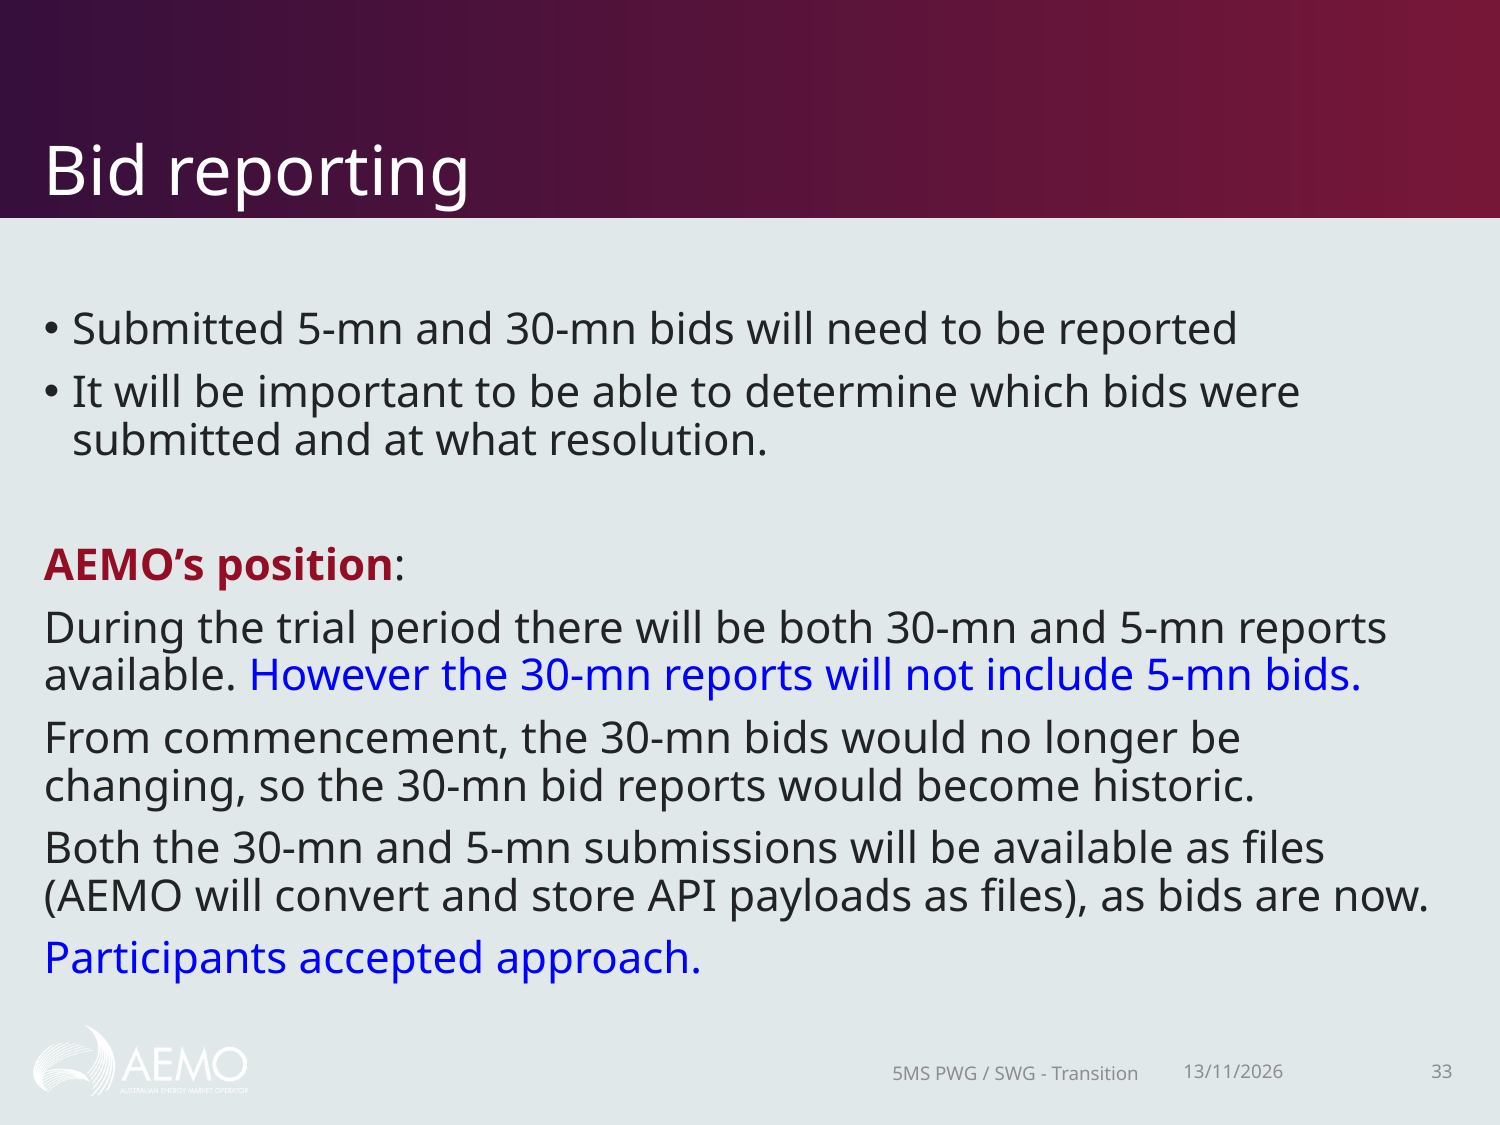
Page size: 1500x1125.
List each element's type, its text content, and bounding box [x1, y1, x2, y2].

slide_number 33 [1396, 1042, 1468, 1103]
title Bid reporting [28, 22, 1137, 218]
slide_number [1168, 1042, 1382, 1103]
picture [33, 1025, 248, 1096]
footer 5MS PWG / SWG - Transition [496, 1042, 1154, 1103]
list Submitted 5-mn and 30-mn bids will need to be reported It will be important to be able to determine which bids were submitted and at what resolution. AEMO’s position: During the trial period there will be both 30-mn and 5-mn reports available. However the 30-mn reports will not include 5-mn bids. From commencement, the 30-mn bids would no longer be changing, so the 30-mn bid reports would become historic. Both the 30-mn and 5-mn submissions will be available as files (AEMO will convert and store API payloads as files), as bids are now. Participants accepted approach. [28, 299, 1468, 1014]
